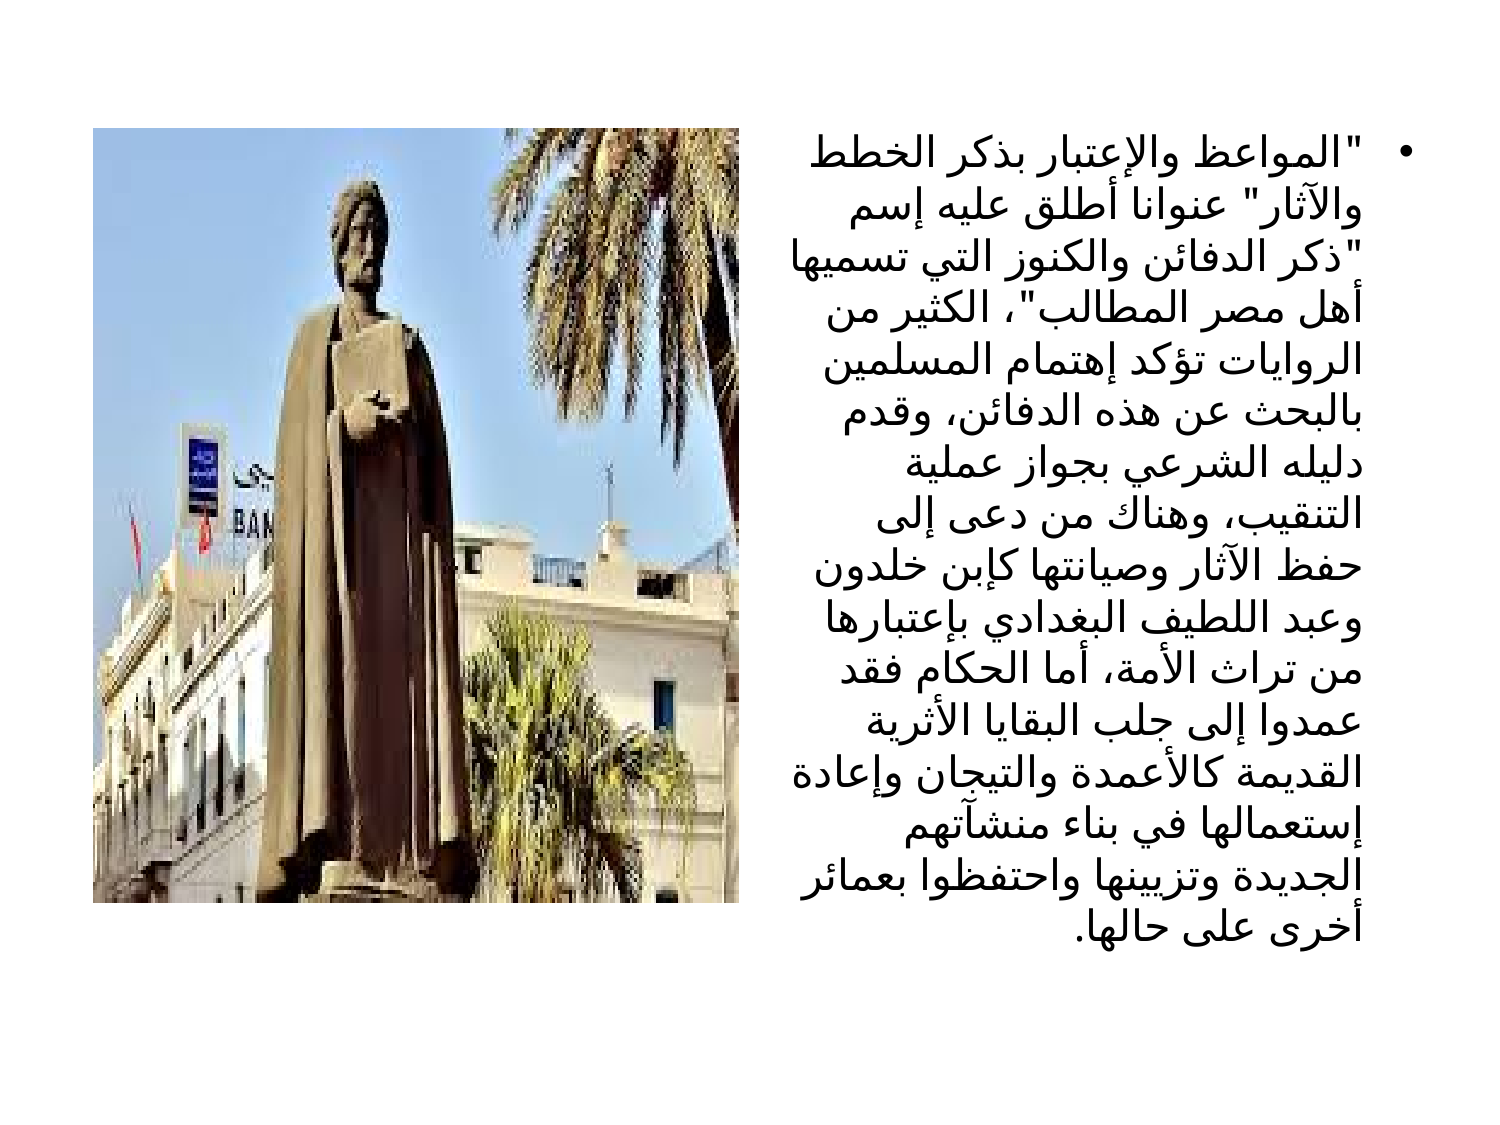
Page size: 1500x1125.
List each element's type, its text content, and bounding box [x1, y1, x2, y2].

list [93, 128, 739, 903]
list "المواعظ والإعتبار بذكر الخطط والآثار" عنوانا أطلق عليه إسم "ذكر الدفائن والكنوز التي تسميها أهل مصر المطالب"، الكثير من الروايات تؤكد إهتمام المسلمين بالبحث عن هذه الدفائن، وقدم دليله الشرعي بجواز عملية التنقيب، وهناك من دعى إلى حفظ الآثار وصيانتها كإبن خلدون وعبد اللطيف البغدادي بإعتبارها من تراث الأمة، أما الحكام فقد عمدوا إلى جلب البقايا الأثرية القديمة كالأعمدة والتيجان وإعادة إستعمالها في بناء منشآتهم الجديدة وتزيينها واحتفظوا بعمائر أخرى على حالها. [762, 117, 1425, 1005]
